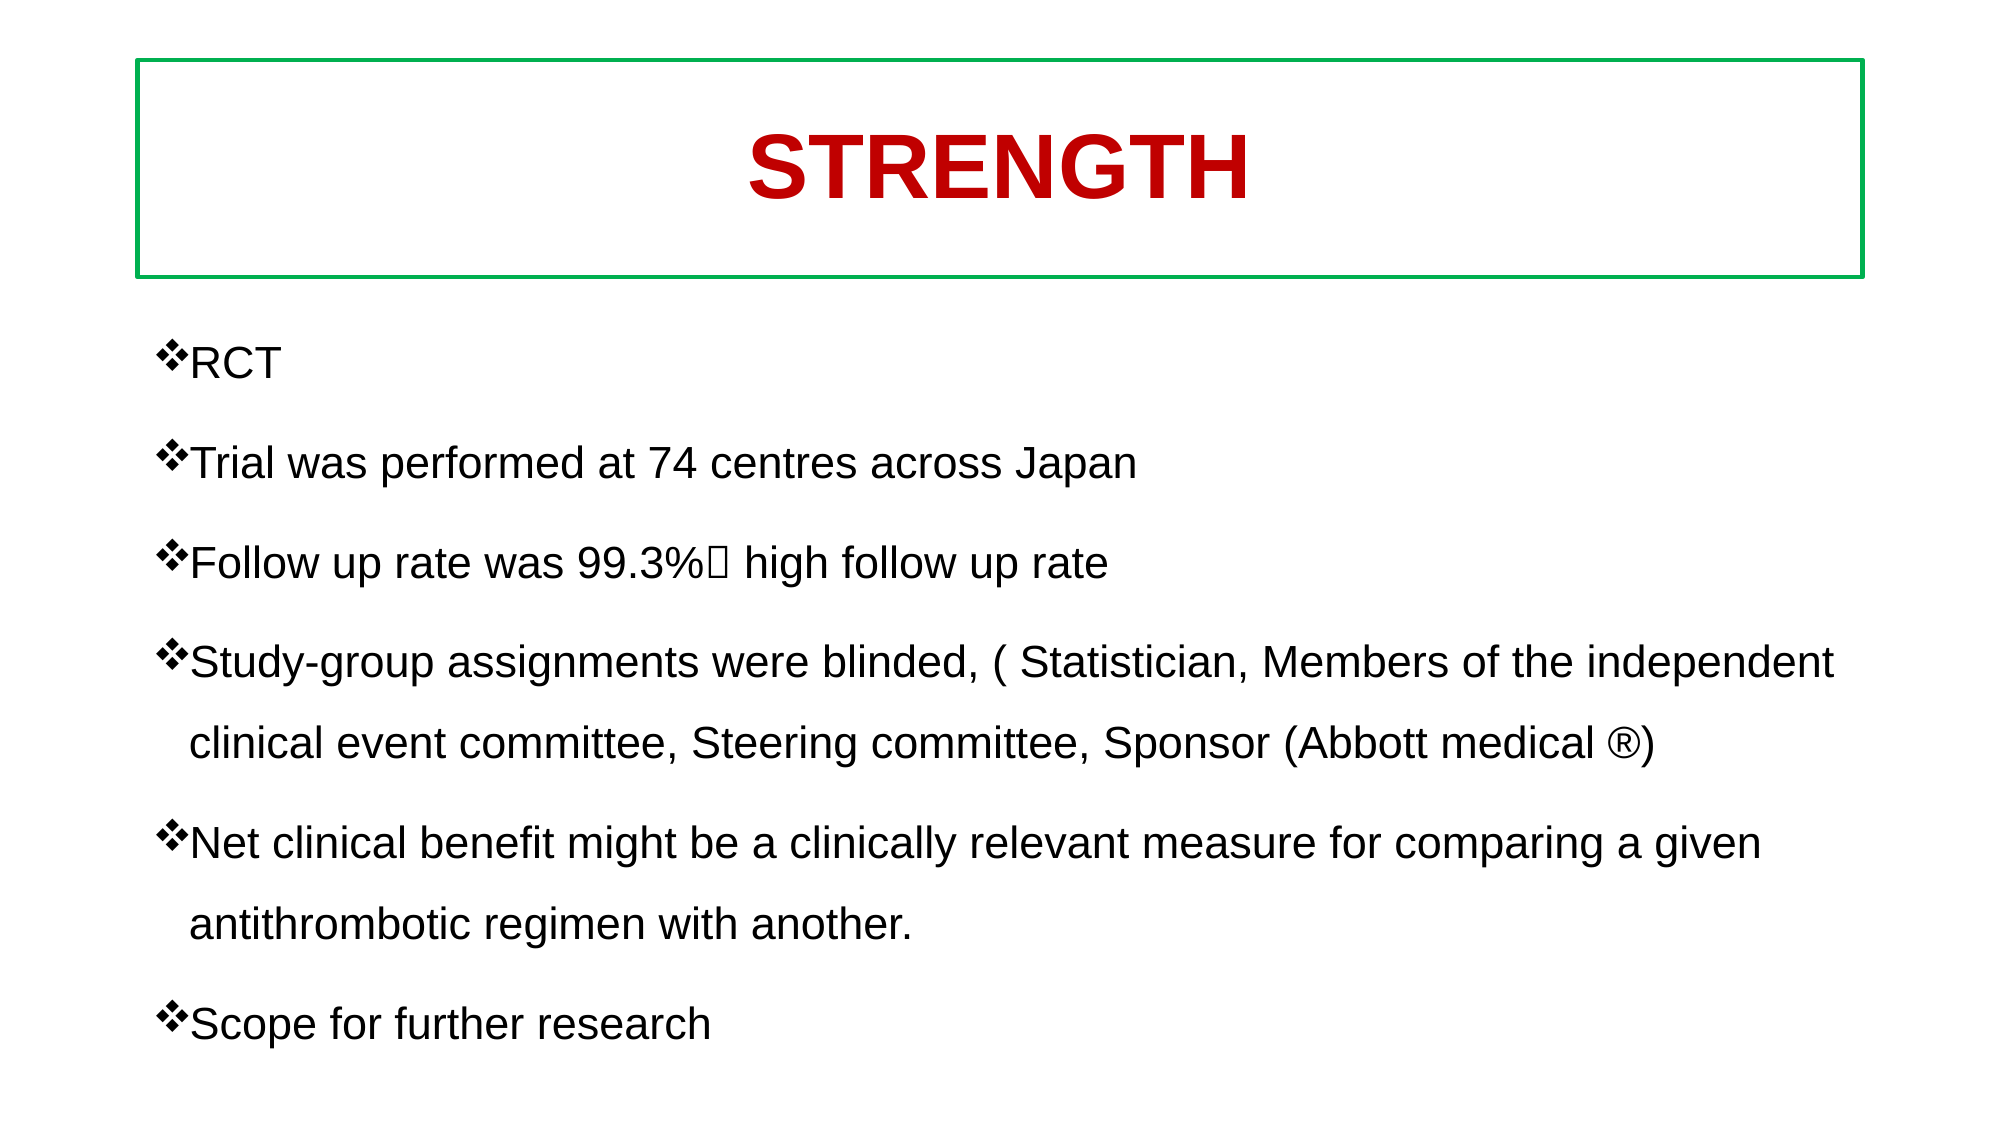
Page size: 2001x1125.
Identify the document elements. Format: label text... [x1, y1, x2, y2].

list RCT Trial was performed at 74 centres across Japan Follow up rate was 99.3% high follow up rate Study-group assignments were blinded, ( Statistician, Members of the independent clinical event committee, Steering committee, Sponsor (Abbott medical ®) Net clinical benefit might be a clinically relevant measure for comparing a given antithrombotic regimen with another. Scope for further research [137, 299, 1863, 1066]
title STRENGTH [137, 59, 1863, 278]
